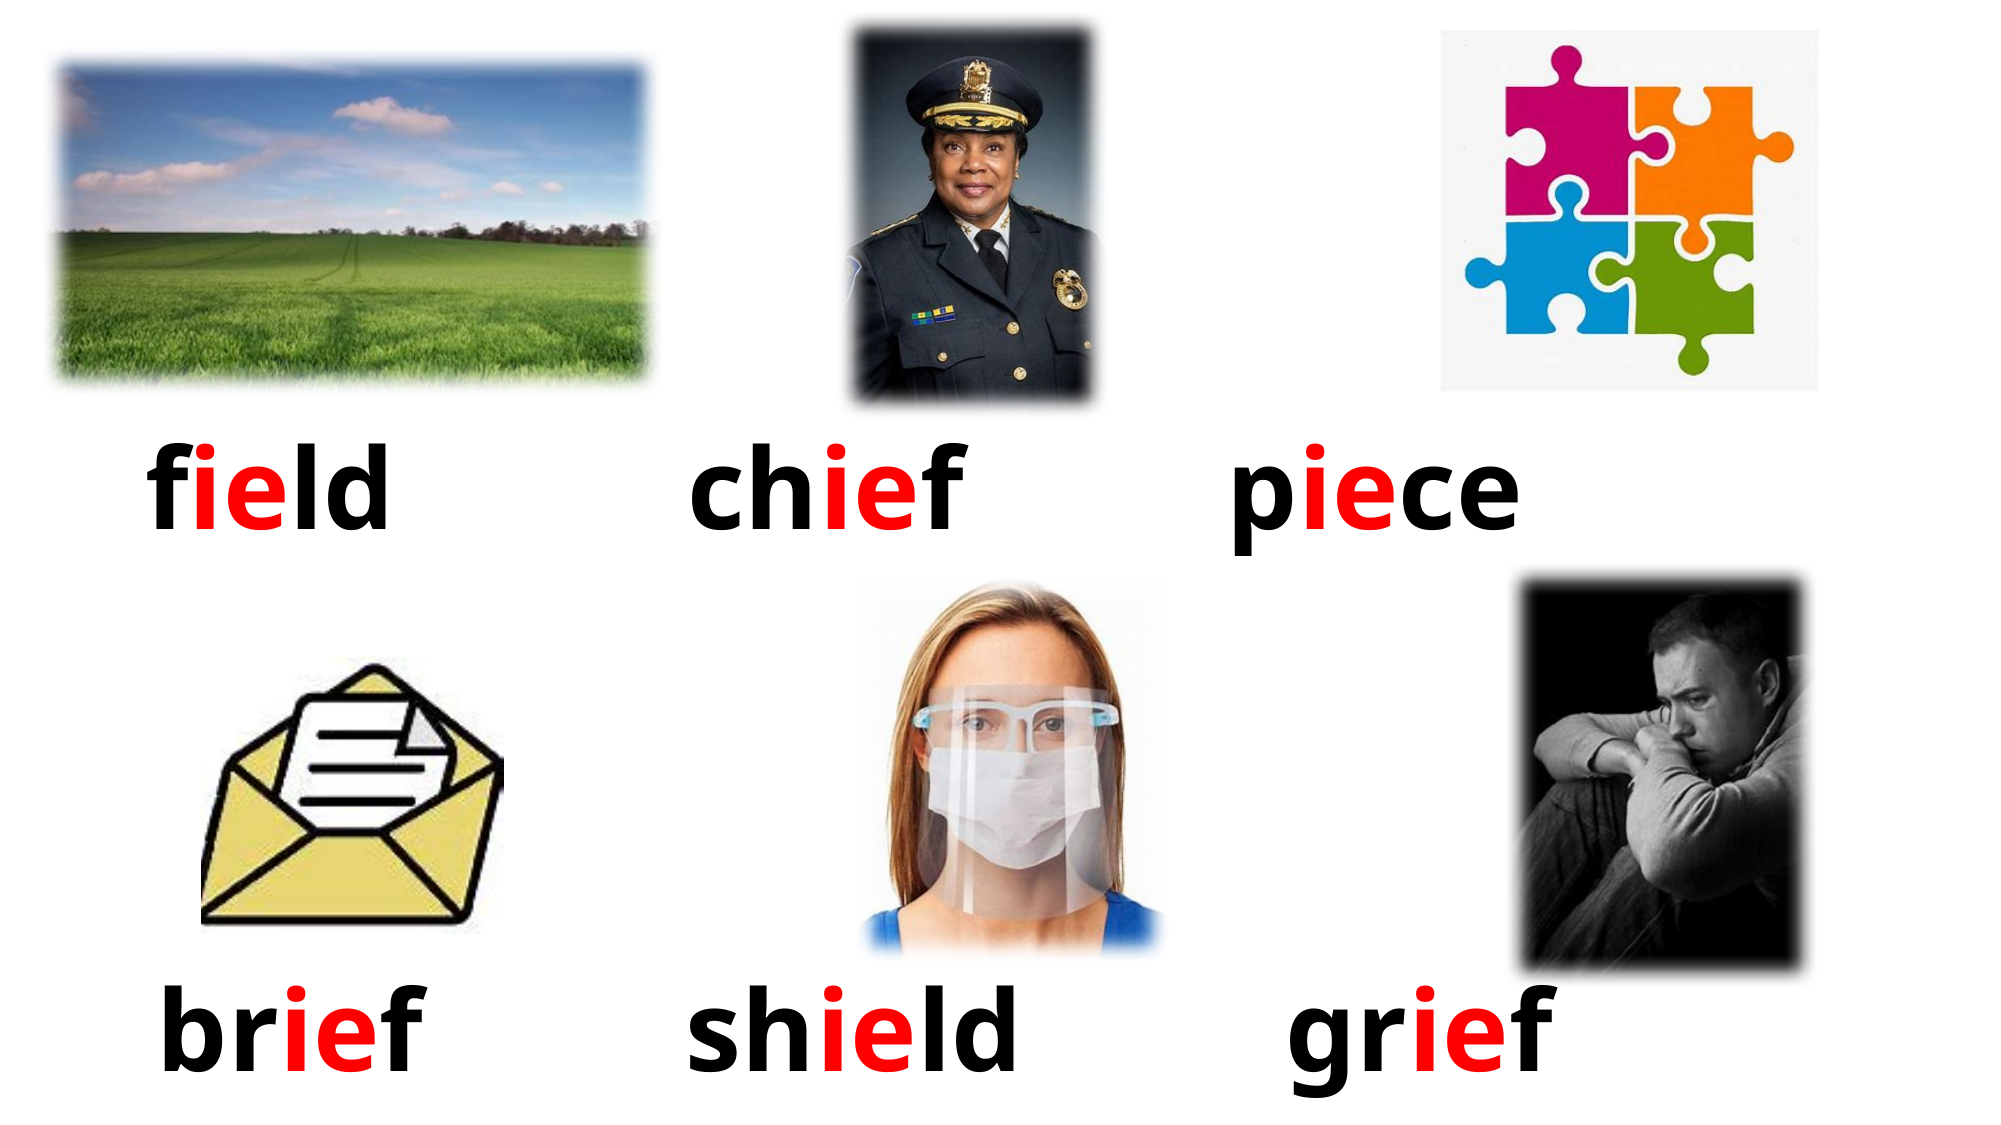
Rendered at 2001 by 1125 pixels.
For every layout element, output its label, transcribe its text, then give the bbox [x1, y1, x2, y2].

picture [854, 575, 1170, 963]
picture [201, 657, 504, 934]
picture [1440, 29, 1819, 392]
picture [1503, 561, 1819, 989]
picture [836, 9, 1109, 420]
picture [41, 46, 663, 396]
text_box brief shield grief [25, 951, 1969, 1102]
text_box field chief piece [72, 409, 1922, 560]
